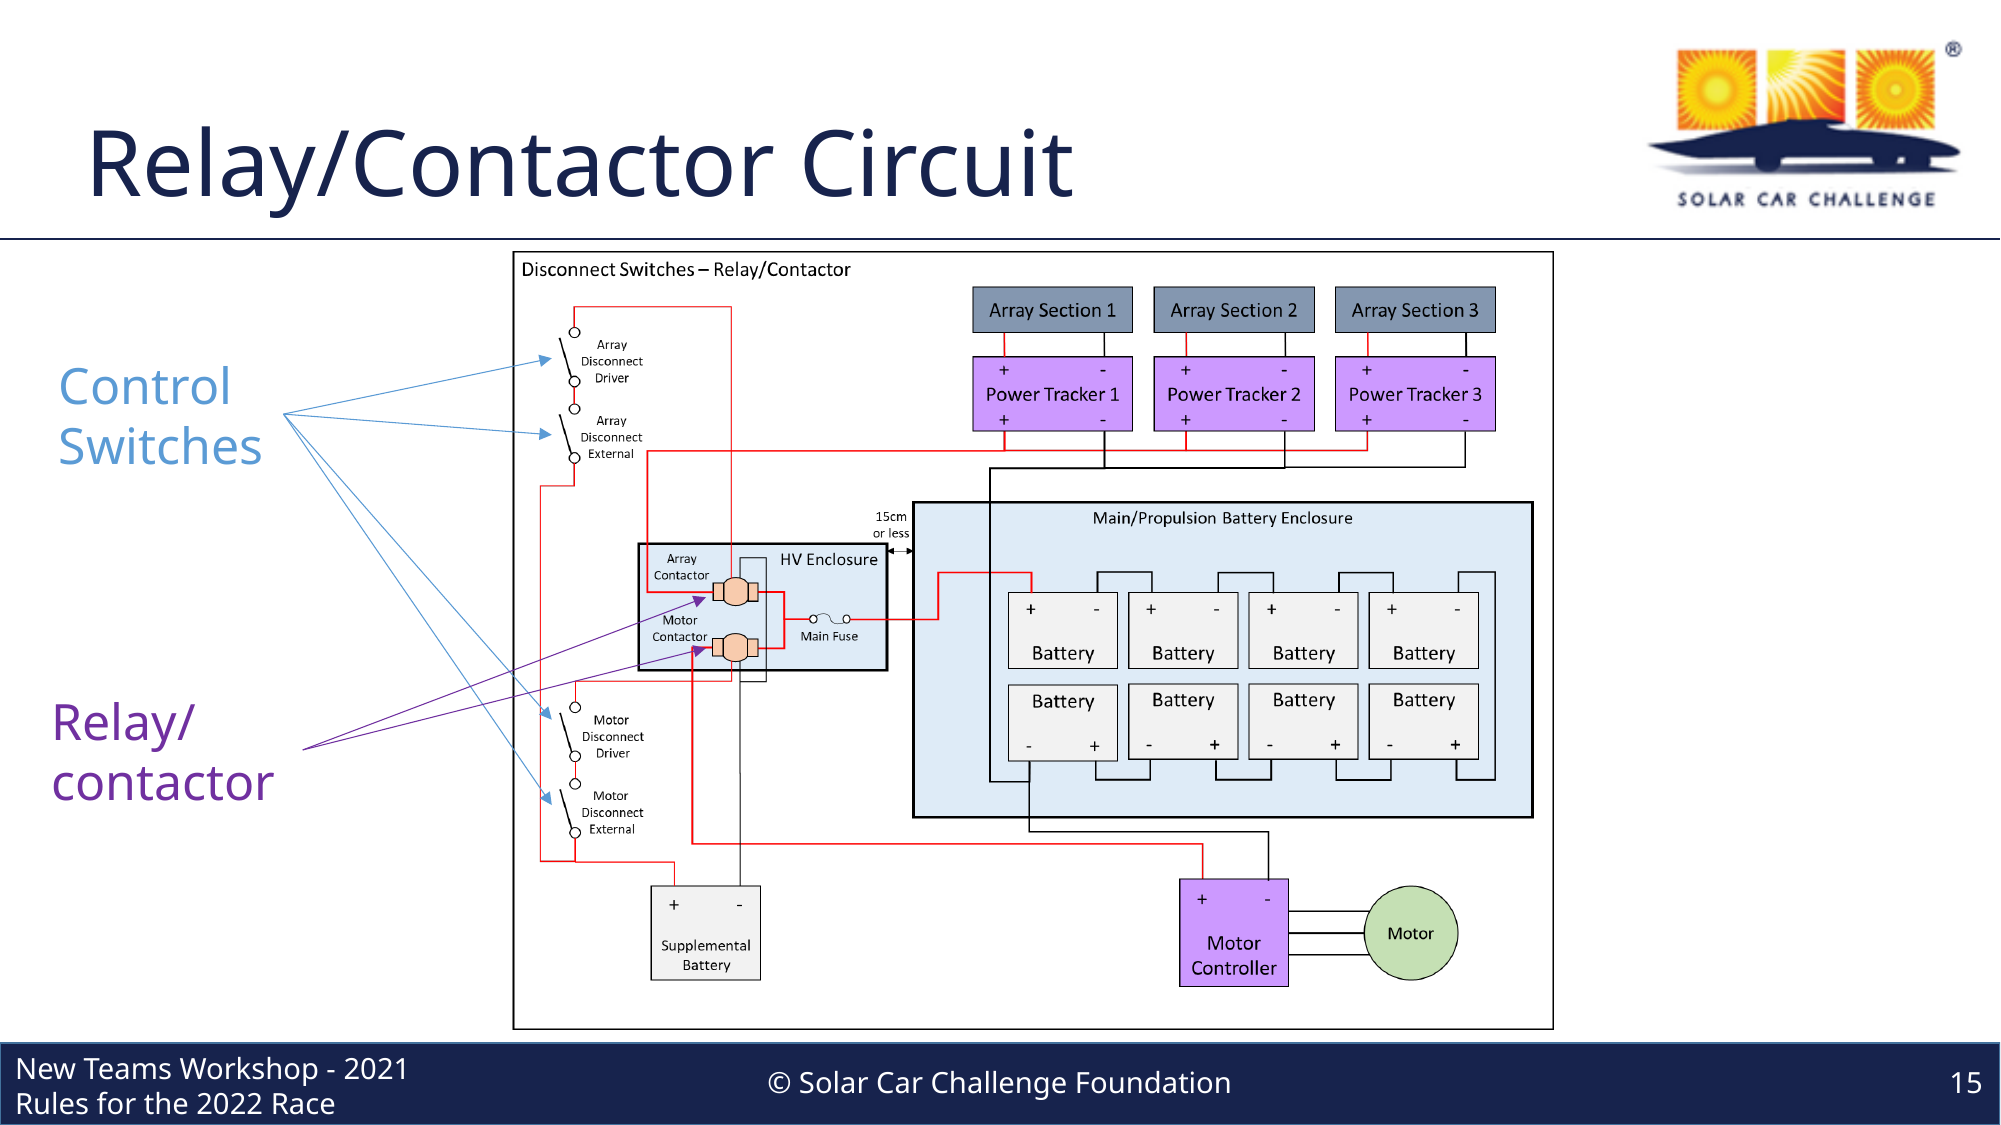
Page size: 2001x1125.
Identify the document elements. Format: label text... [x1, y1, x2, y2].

text_box Relay/ contactor [36, 682, 303, 818]
title Relay/Contactor Circuit [70, 59, 1615, 225]
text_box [302, 597, 706, 648]
footer © Solar Car Challenge Foundation [662, 1054, 1338, 1114]
text_box Control Switches [44, 346, 284, 482]
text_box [283, 414, 552, 805]
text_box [302, 648, 706, 751]
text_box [283, 358, 552, 414]
slide_number New Teams Workshop - 2021 Rules for the 2022 Race [0, 1055, 509, 1116]
picture [508, 249, 1554, 1031]
picture [1637, 30, 1971, 225]
slide_number 15 [1547, 1054, 1998, 1114]
